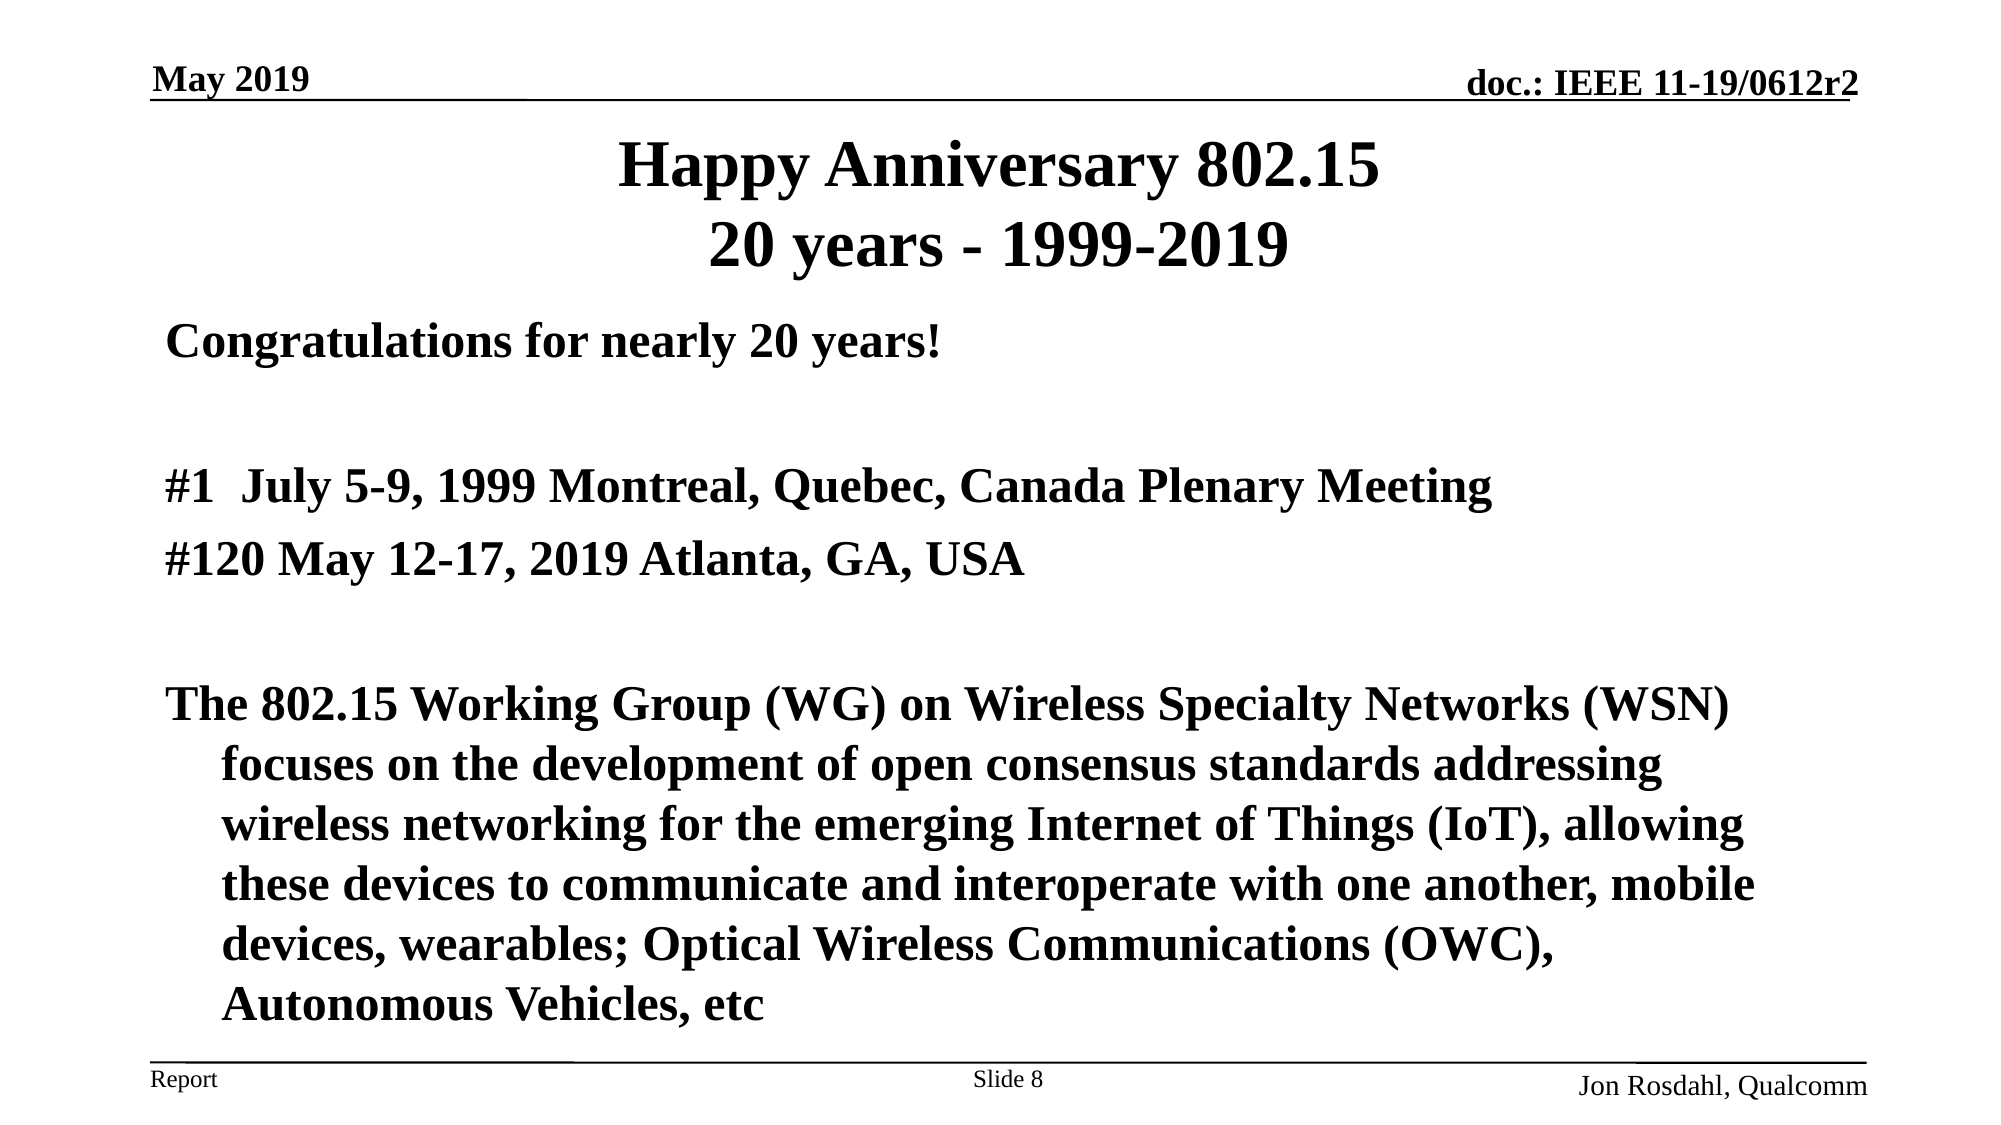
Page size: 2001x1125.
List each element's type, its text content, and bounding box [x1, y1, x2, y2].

list Congratulations for nearly 20 years! #1 July 5-9, 1999 Montreal, Quebec, Canada Plenary Meeting #120 May 12-17, 2019 Atlanta, GA, USA The 802.15 Working Group (WG) on Wireless Specialty Networks (WSN) focuses on the development of open consensus standards addressing wireless networking for the emerging Internet of Things (IoT), allowing these devices to communicate and interoperate with one another, mobile devices, wearables; Optical Wireless Communications (OWC), Autonomous Vehicles, etc [149, 299, 1850, 1063]
footer Jon Rosdahl, Qualcomm [1531, 1066, 1869, 1108]
slide_number 8 [950, 1061, 1067, 1123]
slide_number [152, 54, 563, 100]
title Happy Anniversary 802.15 20 years - 1999-2019 [149, 112, 1850, 288]
